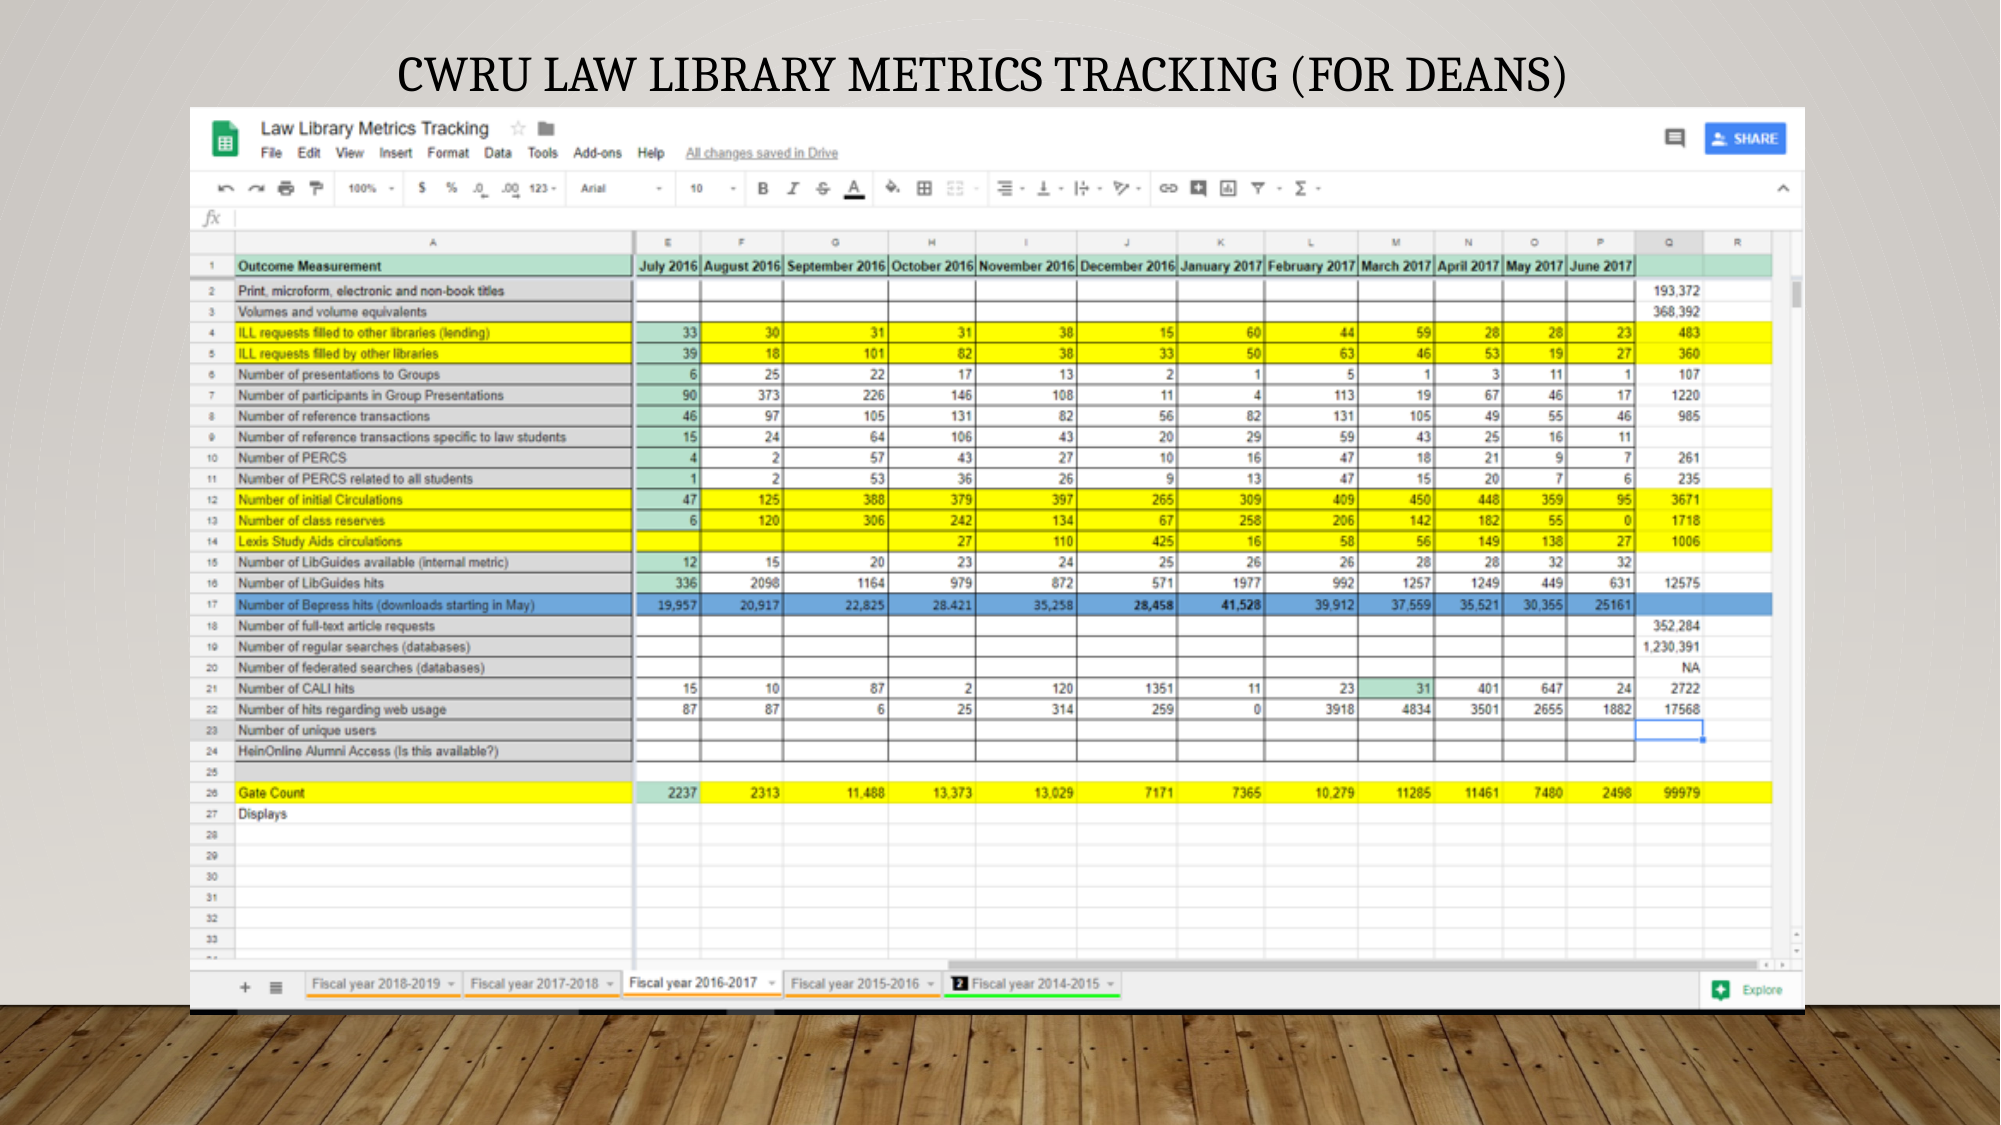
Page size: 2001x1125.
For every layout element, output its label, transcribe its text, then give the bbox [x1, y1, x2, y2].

title CWRU Law Library Metrics Tracking (For Deans) [126, 40, 1852, 119]
picture [0, 107, 2000, 1125]
